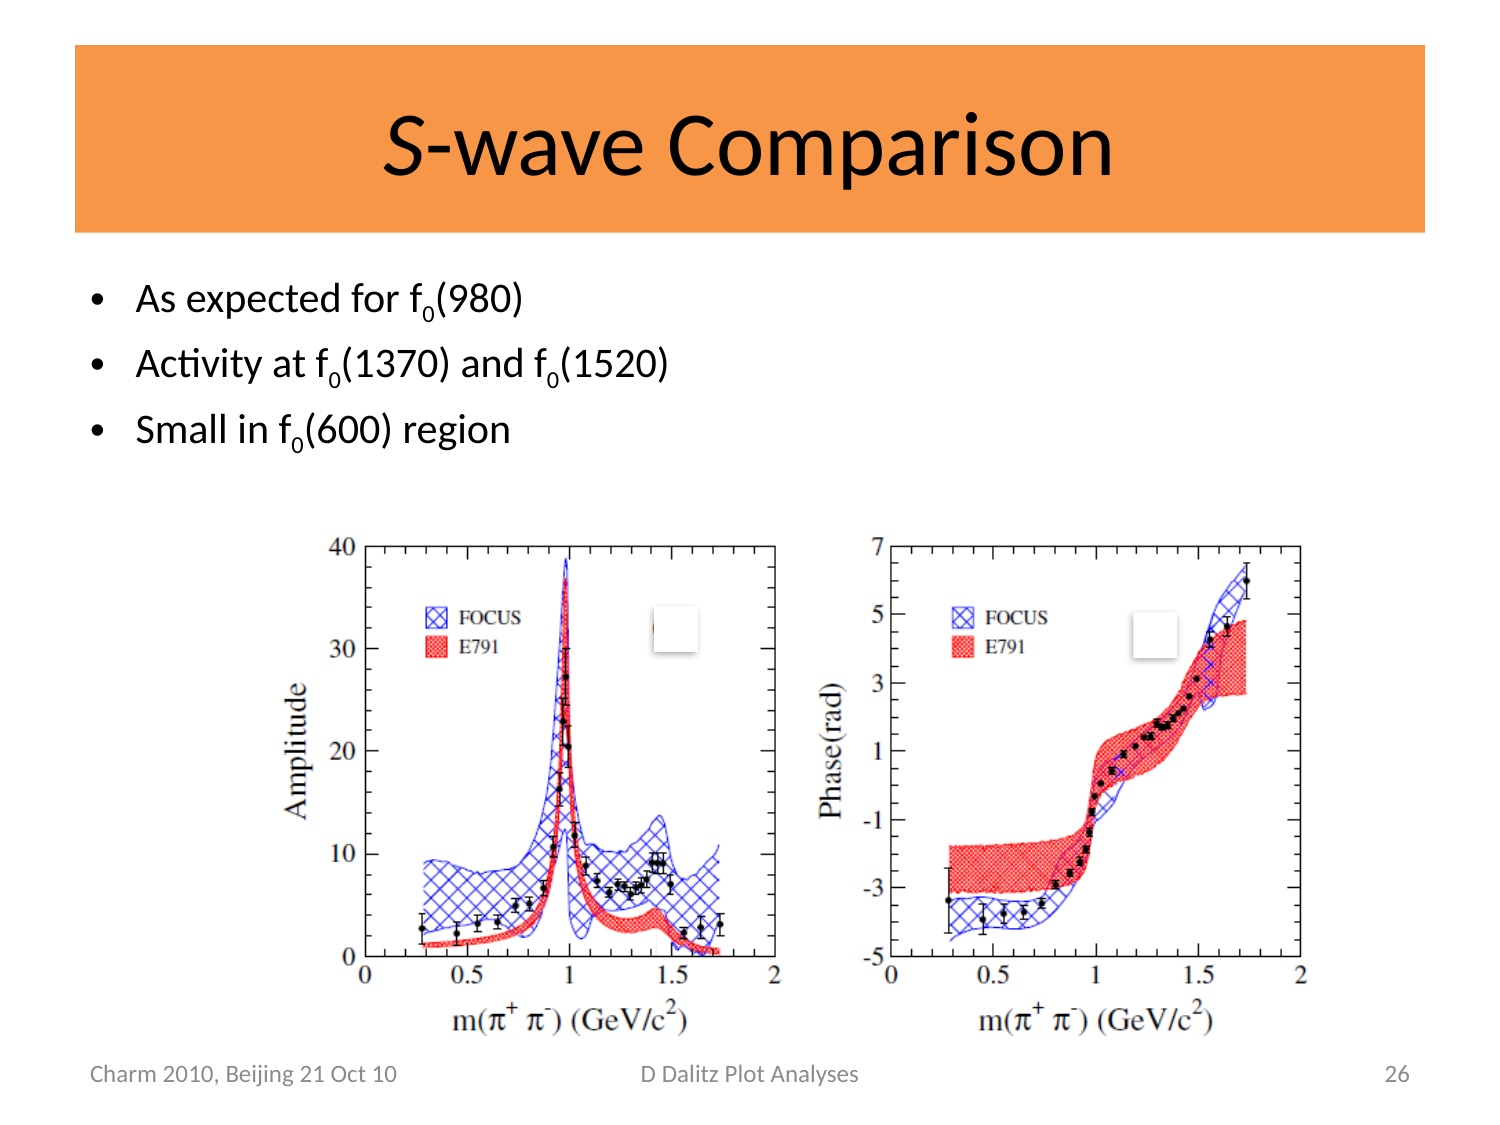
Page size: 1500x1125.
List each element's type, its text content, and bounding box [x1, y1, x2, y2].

list As expected for f0(980) Activity at f0(1370) and f0(1520) Small in f0(600) region [75, 262, 1425, 467]
slide_number 26 [1074, 1042, 1425, 1103]
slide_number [75, 1042, 425, 1103]
footer D Dalitz Plot Analyses [512, 1052, 988, 1103]
picture [274, 521, 1323, 1043]
title S-wave Comparison [75, 45, 1425, 233]
